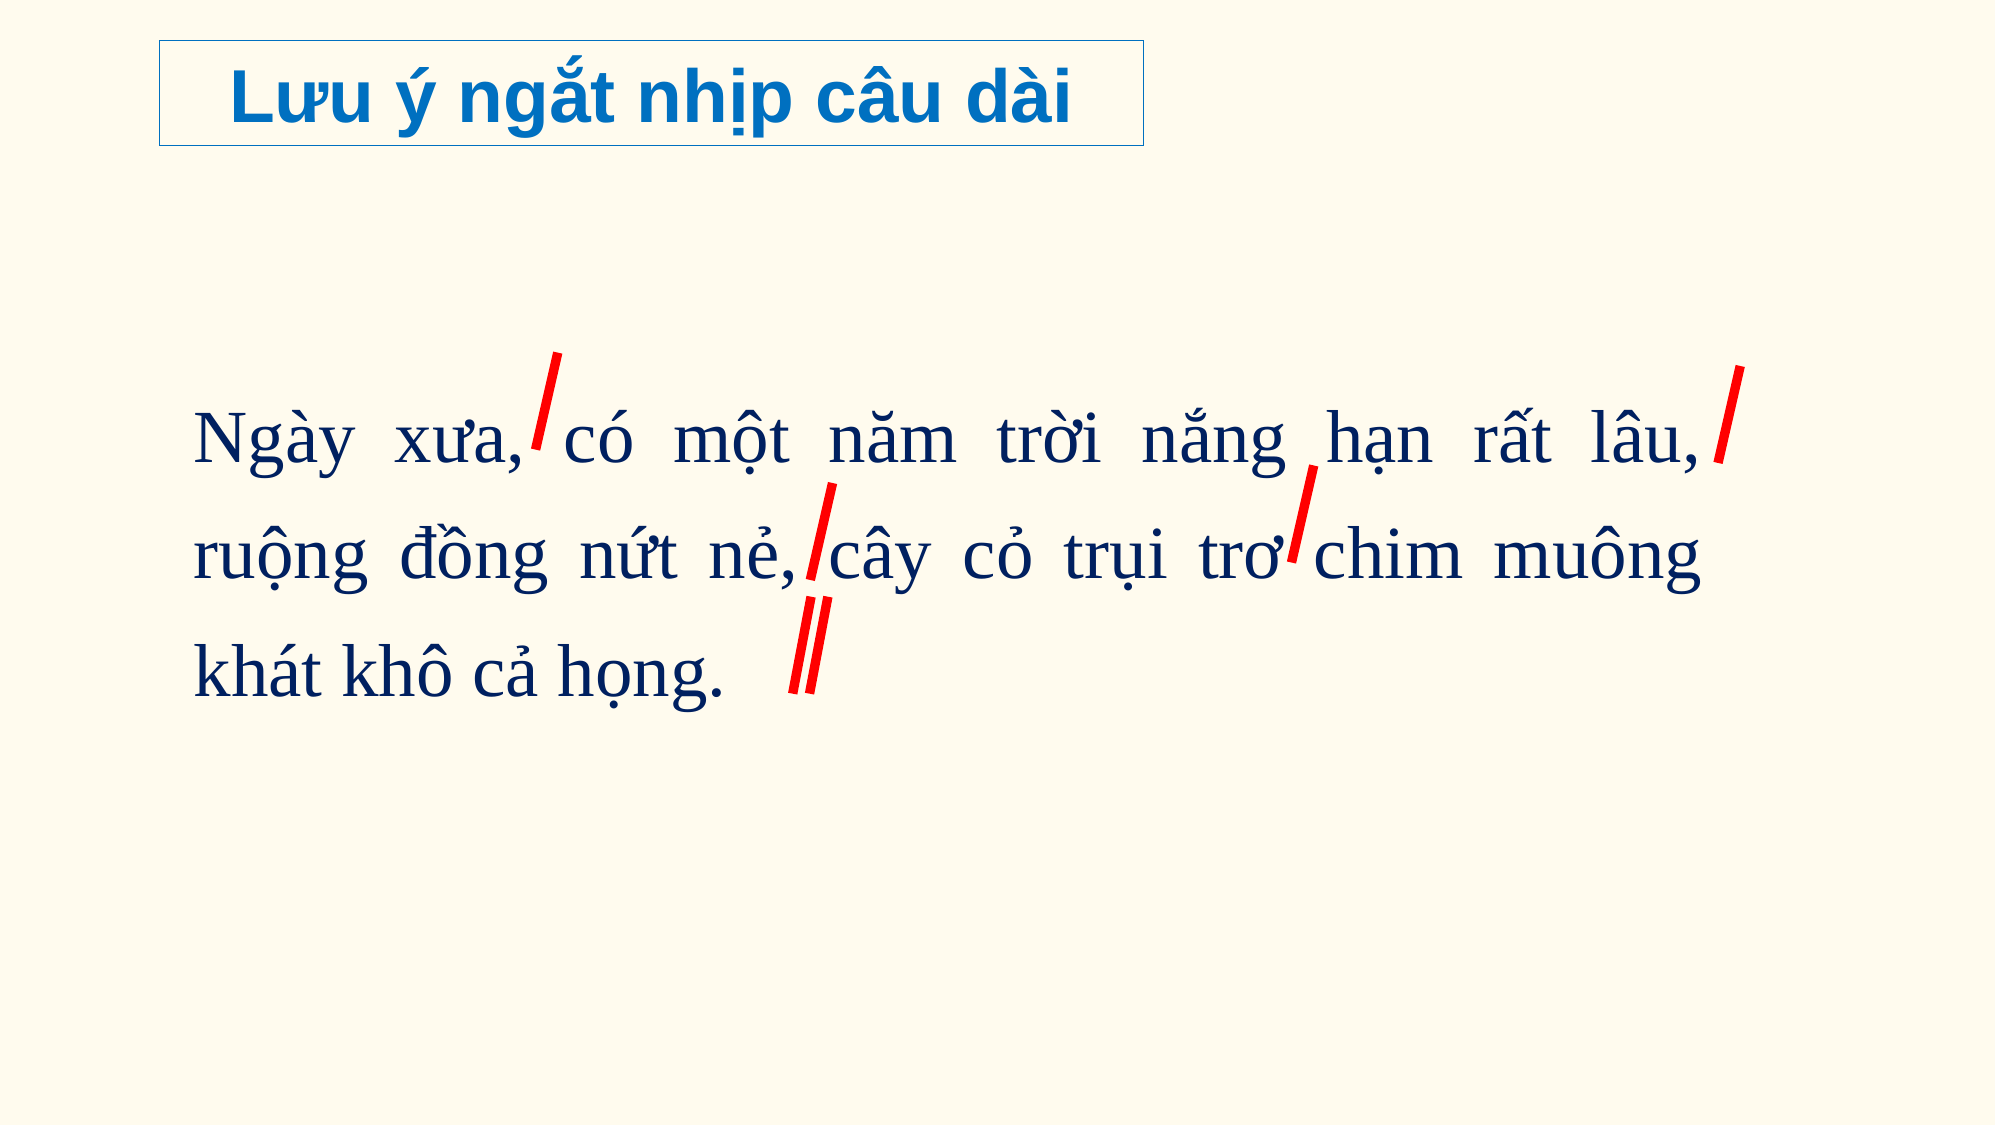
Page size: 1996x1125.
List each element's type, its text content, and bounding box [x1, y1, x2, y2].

text_box Ngày xưa, có một năm trời nắng hạn rất lâu, ruộng đồng nứt nẻ, cây cỏ trụi trơ chim muông khát khô cả họng. [179, 352, 1718, 719]
text_box Lưu ý ngắt nhịp câu dài [159, 40, 1144, 146]
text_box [535, 352, 558, 450]
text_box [792, 596, 829, 694]
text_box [810, 482, 833, 581]
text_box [1717, 365, 1741, 464]
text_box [1291, 465, 1314, 563]
